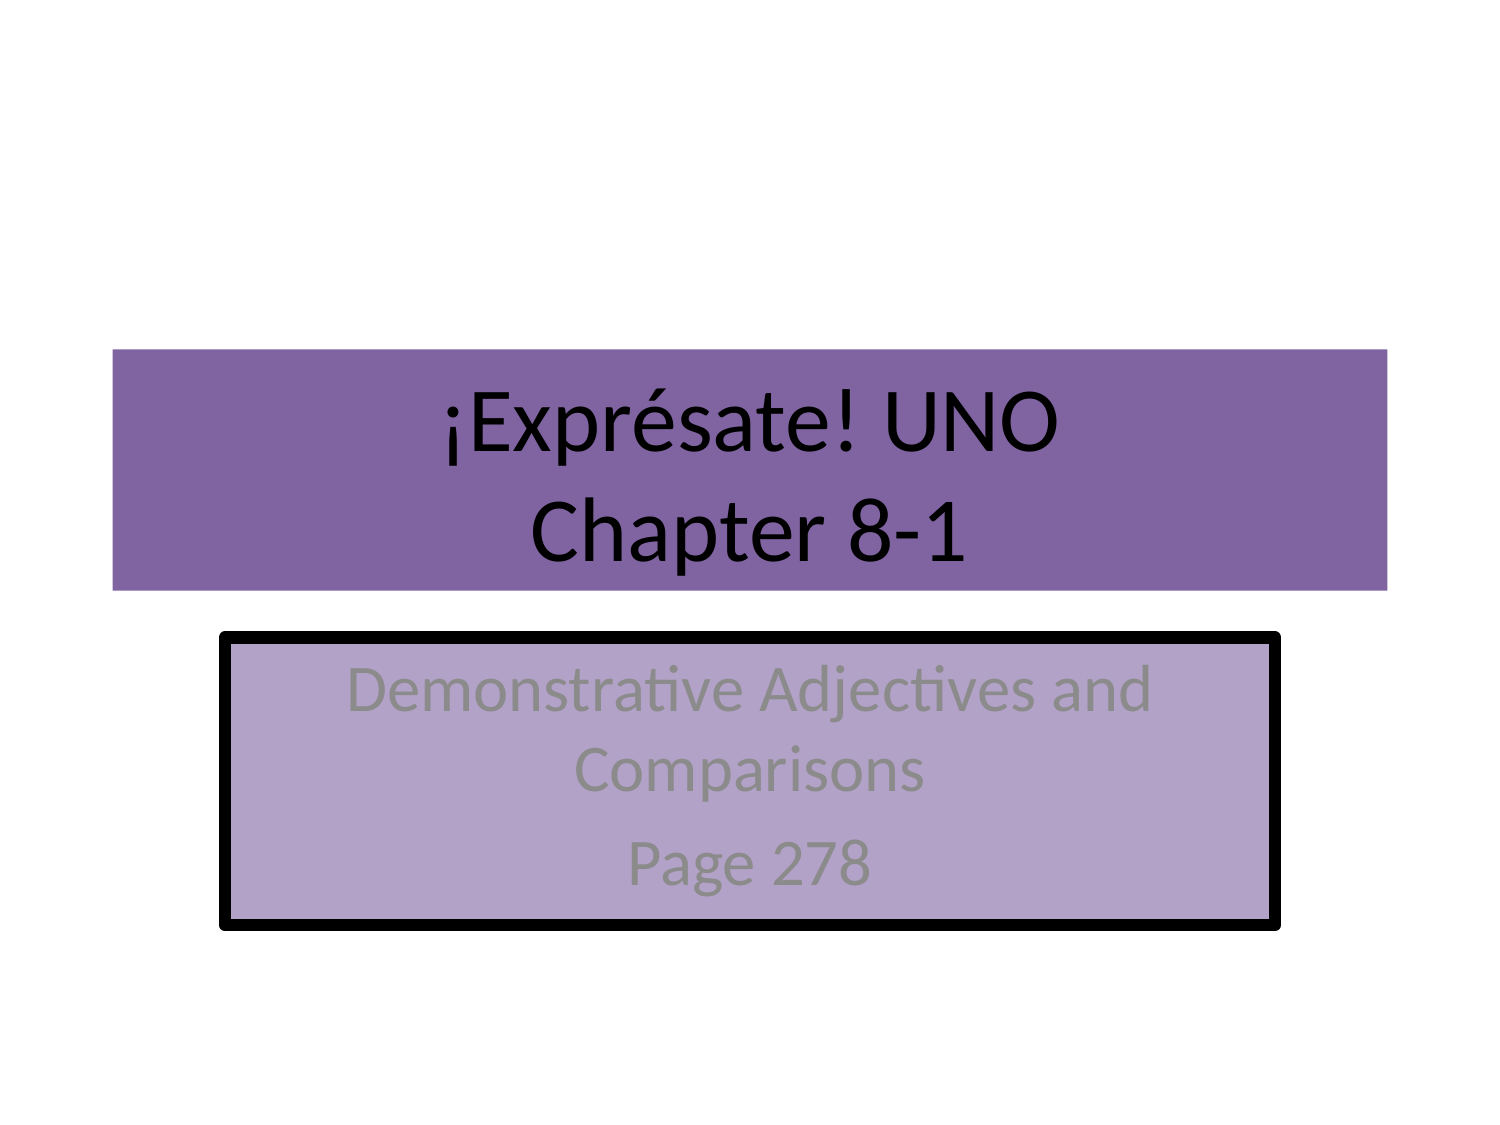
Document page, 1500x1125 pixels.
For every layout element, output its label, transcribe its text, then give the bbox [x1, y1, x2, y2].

subtitle Demonstrative Adjectives and Comparisons Page 278 [225, 637, 1275, 925]
title ¡Exprésate! UNO Chapter 8-1 [112, 349, 1388, 591]
